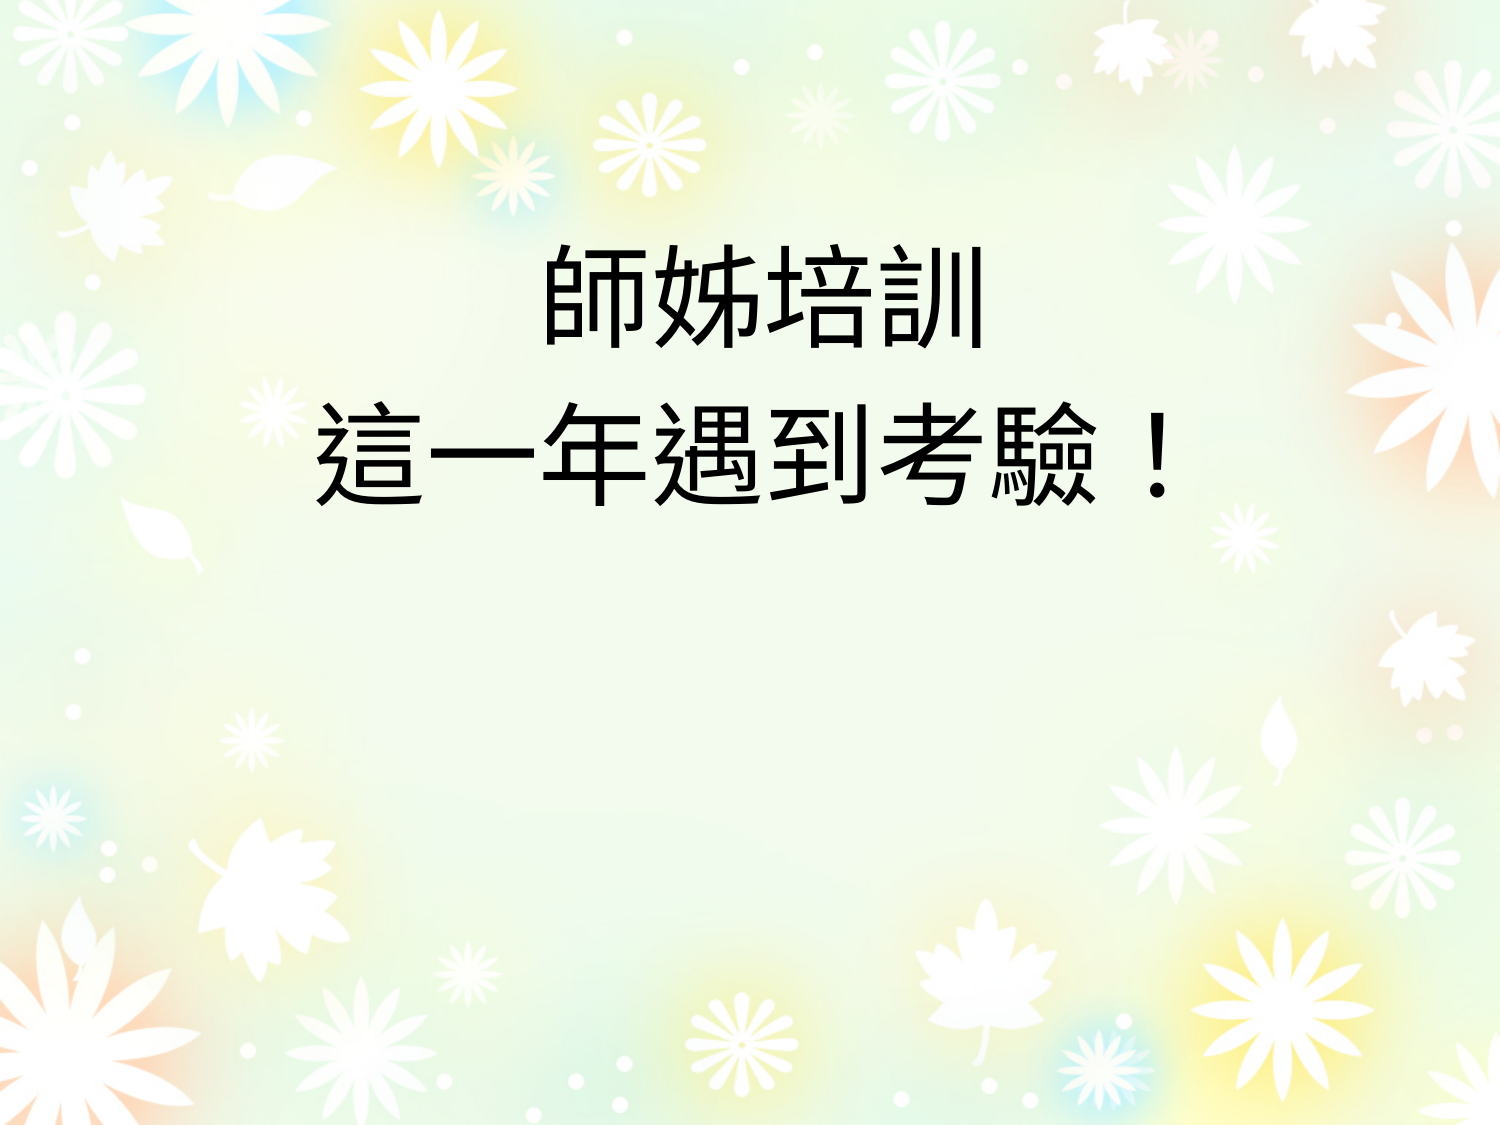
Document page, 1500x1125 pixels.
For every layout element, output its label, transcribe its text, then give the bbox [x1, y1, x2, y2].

list 師姊培訓 這一年遇到考驗！ [88, 219, 1439, 764]
picture [0, 0, 1500, 1125]
